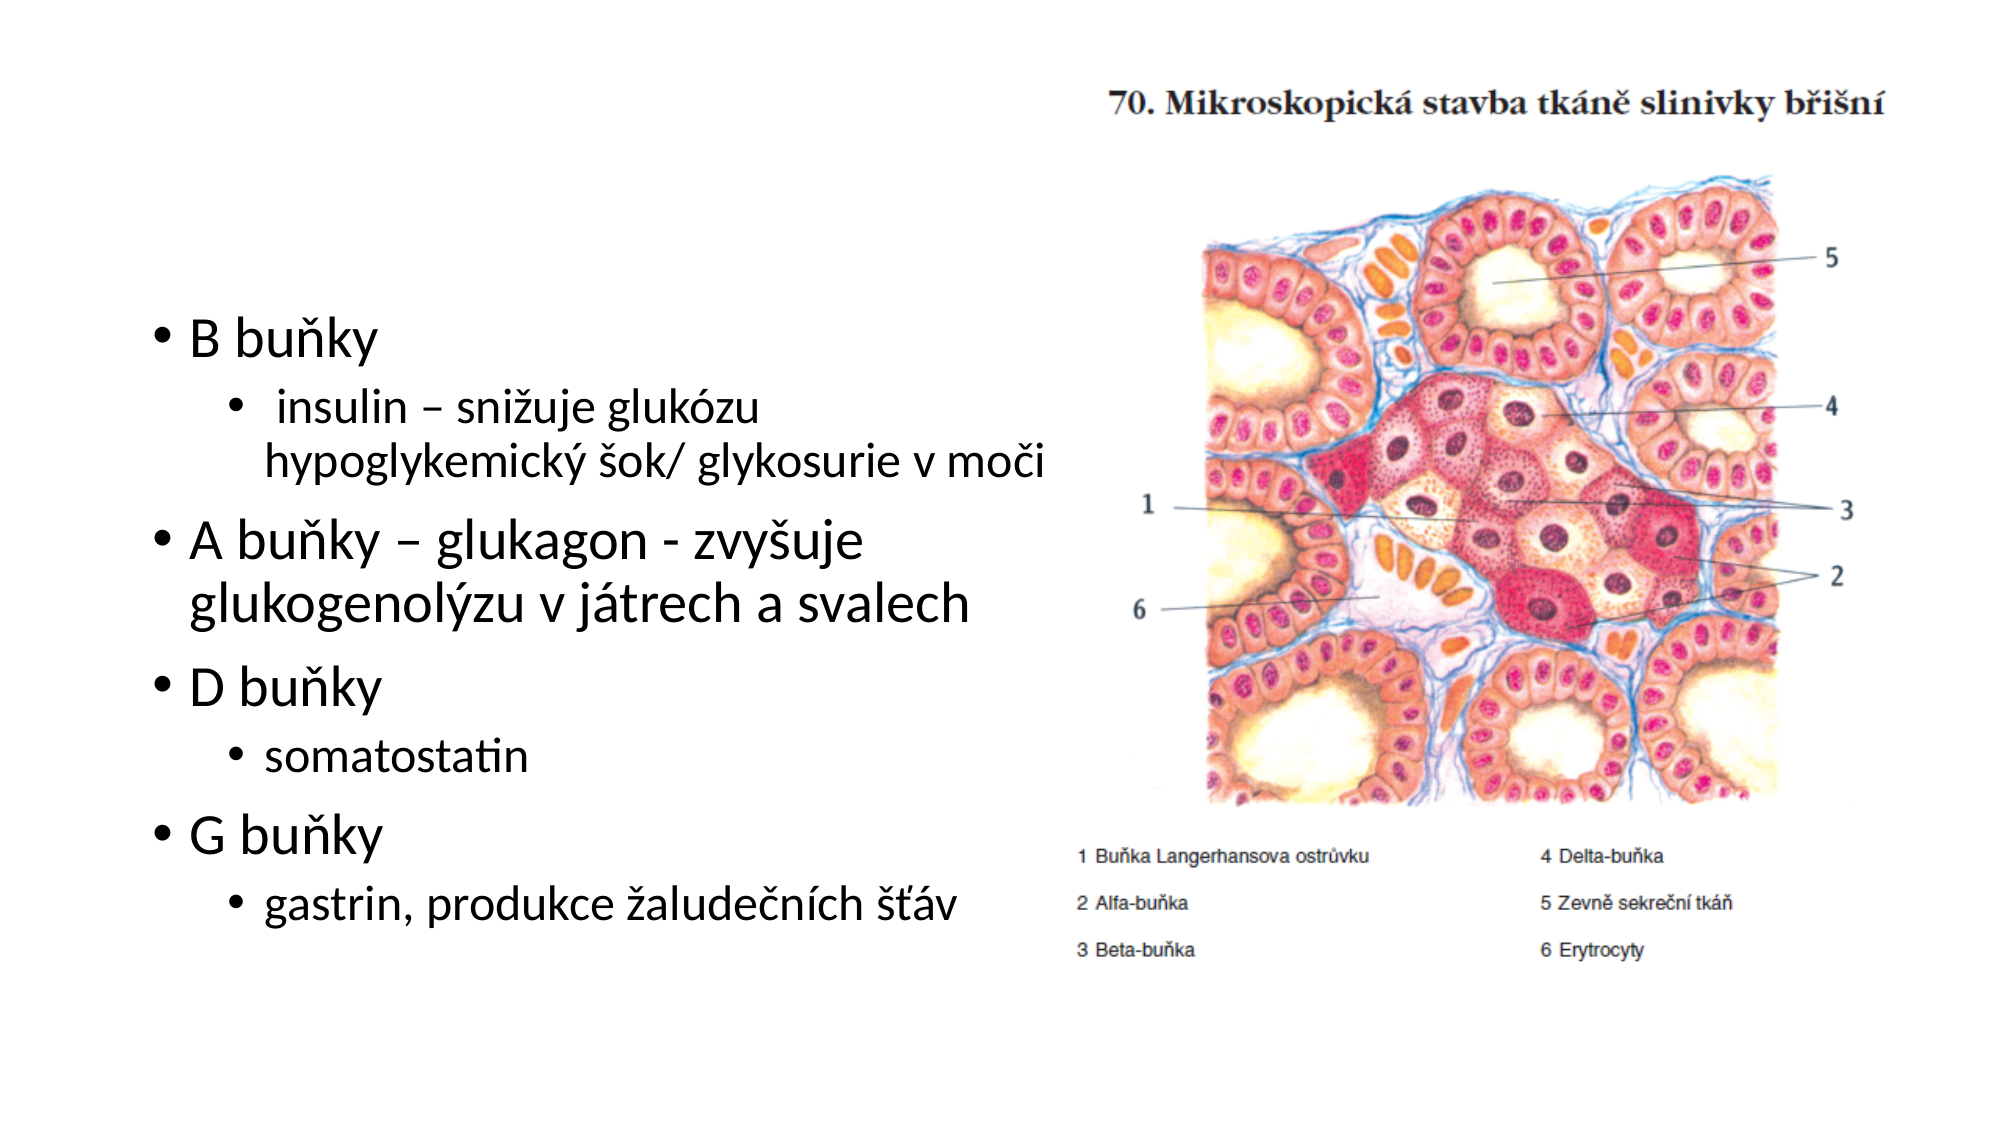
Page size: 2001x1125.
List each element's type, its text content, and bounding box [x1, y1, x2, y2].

list B buňky insulin – snižuje glukózu hypoglykemický šok/ glykosurie v moči A buňky – glukagon - zvyšuje glukogenolýzu v játrech a svalech D buňky somatostatin G buňky gastrin, produkce žaludečních šťáv [137, 299, 1064, 1014]
picture [1064, 59, 1926, 977]
